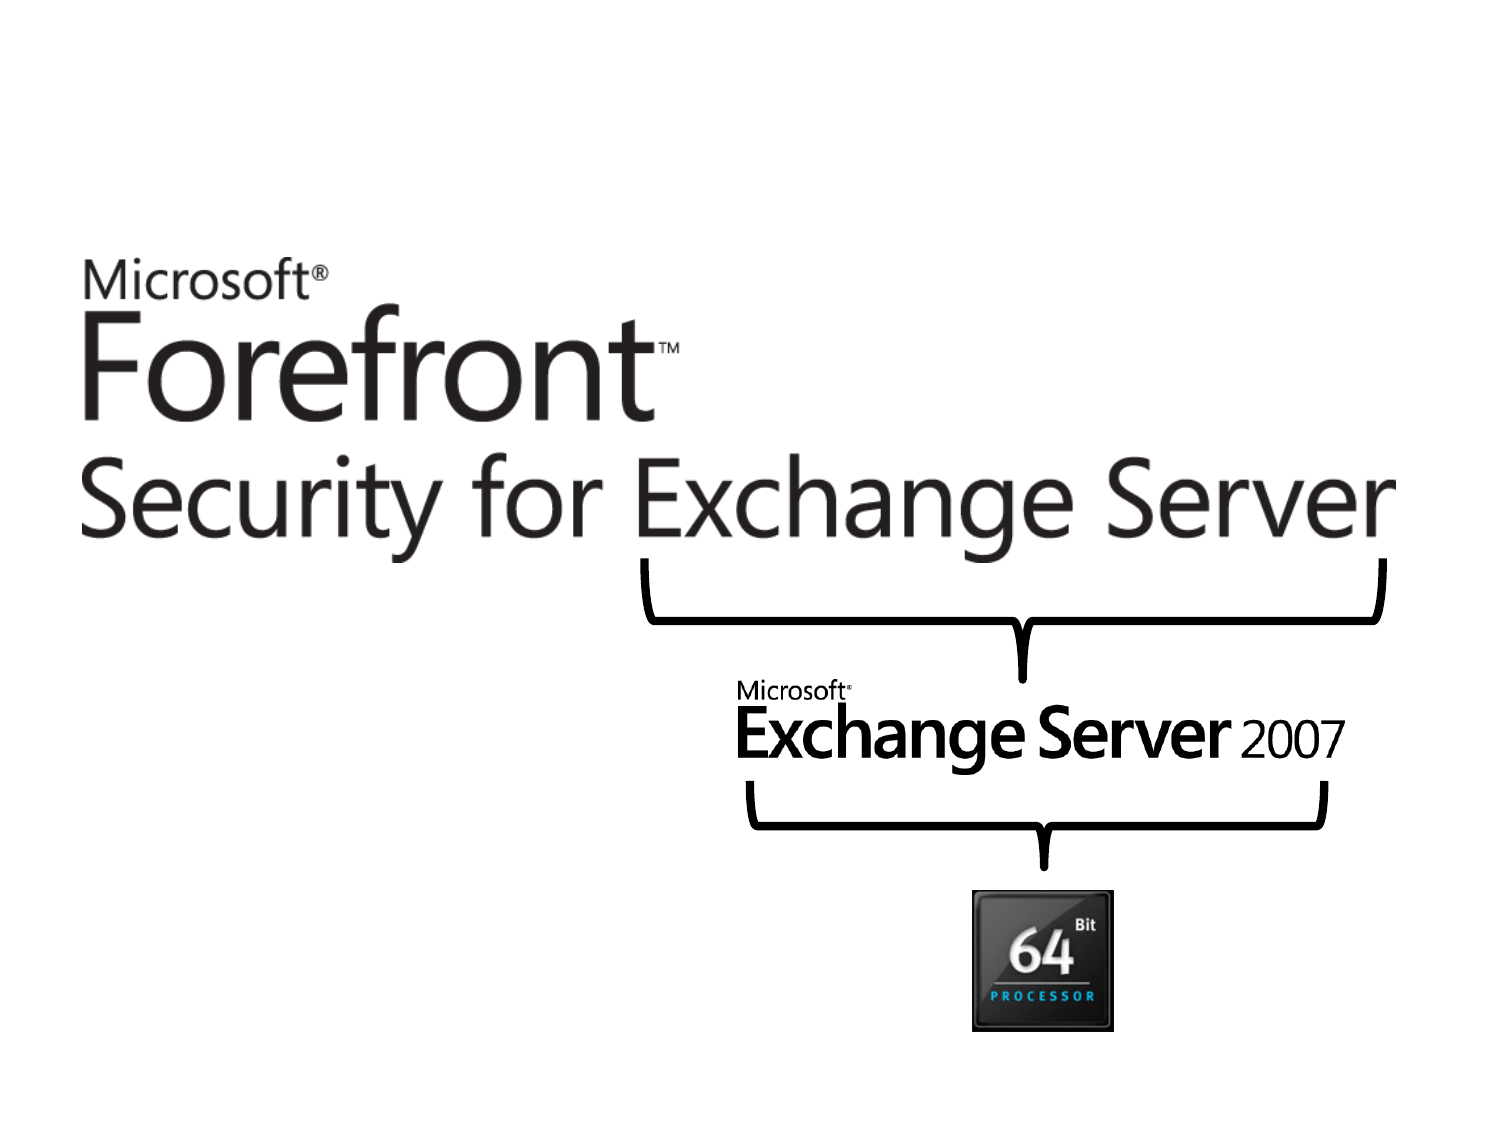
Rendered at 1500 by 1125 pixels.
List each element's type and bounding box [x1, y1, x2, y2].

text_box [749, 784, 1325, 868]
picture [972, 890, 1114, 1032]
picture [738, 679, 1345, 776]
picture [81, 257, 1396, 563]
text_box [643, 571, 1384, 678]
